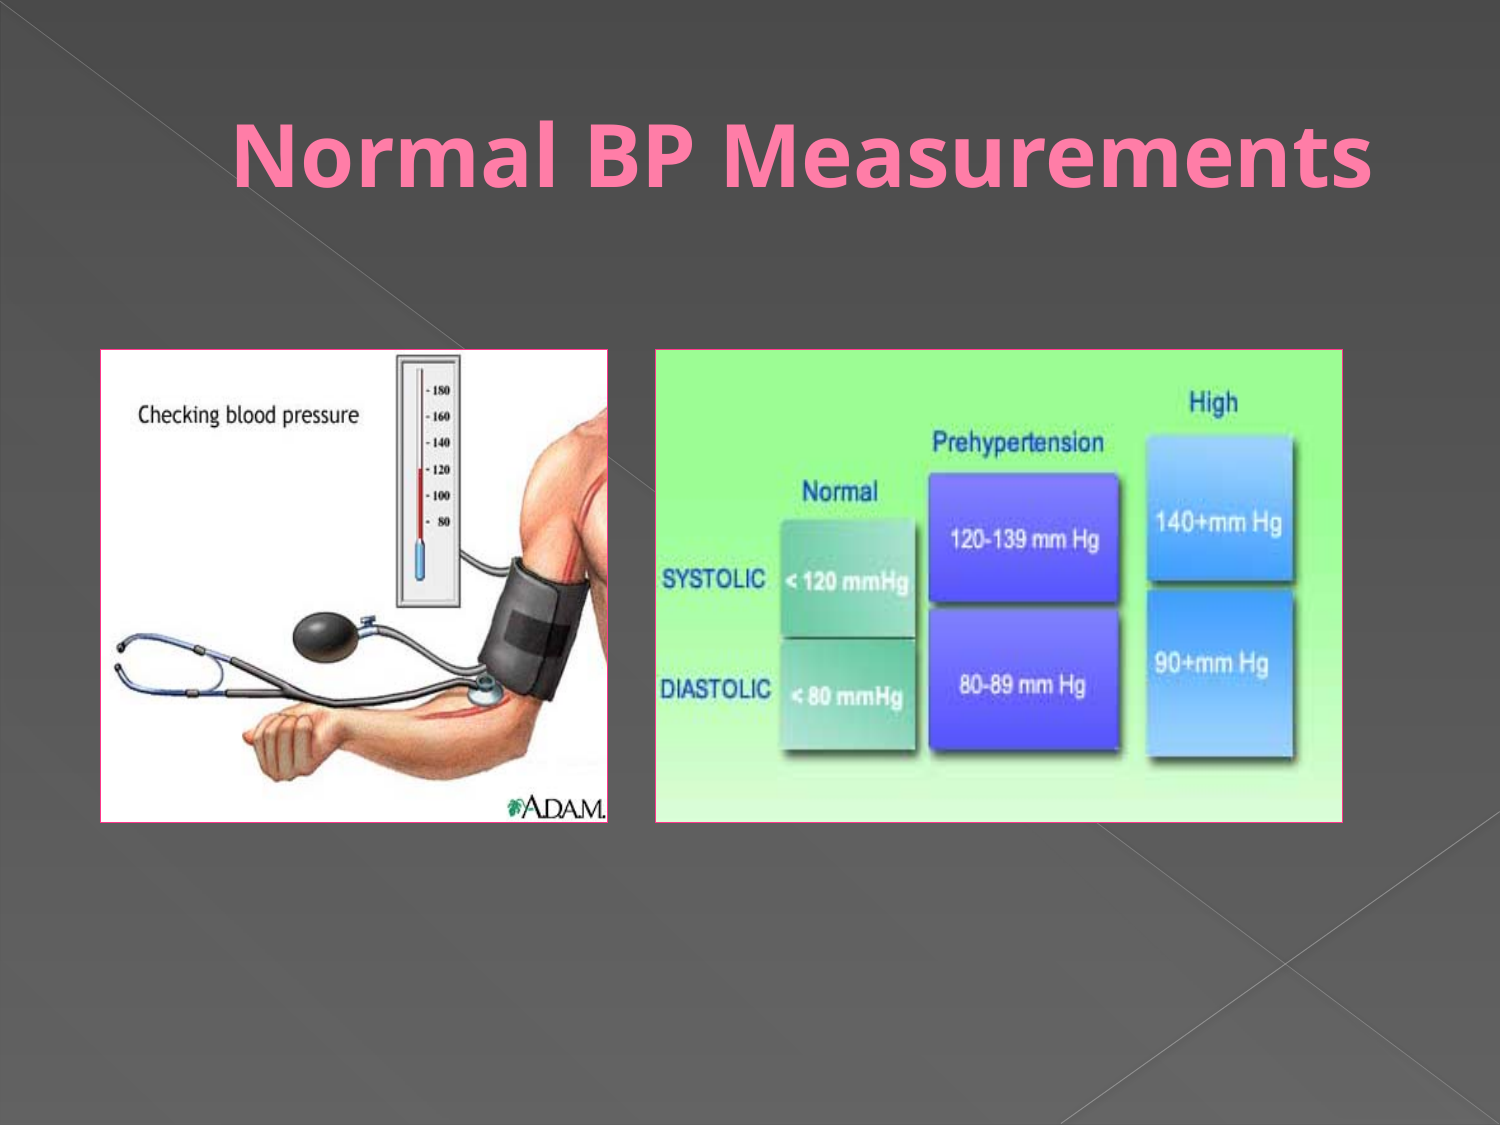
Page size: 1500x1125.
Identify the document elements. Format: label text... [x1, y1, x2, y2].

picture [100, 349, 608, 823]
picture [655, 349, 1343, 823]
title Normal BP Measurements [215, 37, 1500, 268]
